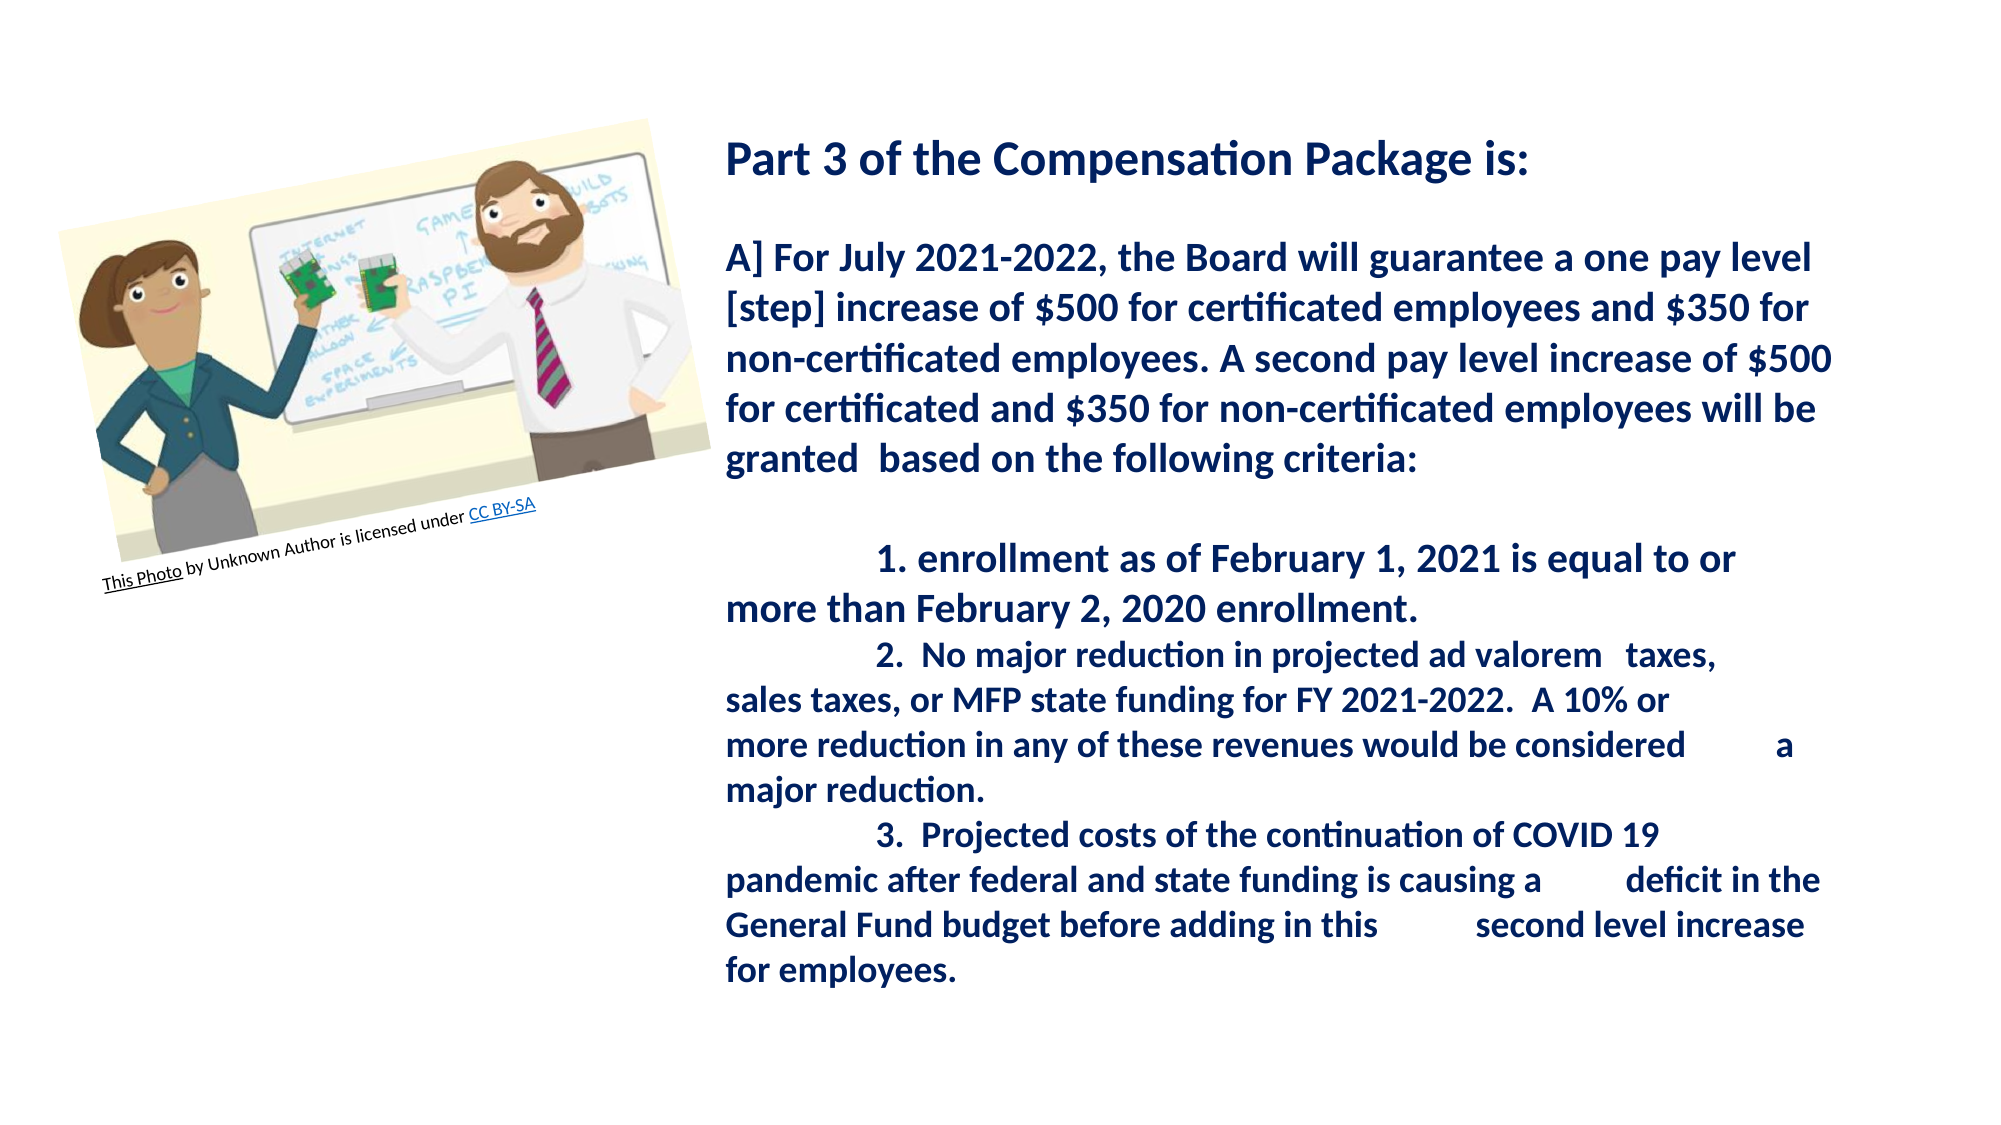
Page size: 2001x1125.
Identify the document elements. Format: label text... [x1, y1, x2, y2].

picture [59, 119, 711, 561]
text_box Part 3 of the Compensation Package is: A] For July 2021-2022, the Board will guarantee a one pay level [step] increase of $500 for certificated employees and $350 for non-certificated employees. A second pay level increase of $500 for certificated and $350 for non-certificated employees will be granted based on the following criteria: 1. enrollment as of February 1, 2021 is equal to or more than February 2, 2020 enrollment. 2. No major reduction in projected ad valorem taxes, sales taxes, or MFP state funding for FY 2021-2022. A 10% or more reduction in any of these revenues would be considered a major reduction. 3. Projected costs of the continuation of COVID 19 pandemic after federal and state funding is causing a deficit in the General Fund budget before adding in this second level increase for employees. [710, 117, 1859, 1043]
text_box This Photo by Unknown Author is licensed under CC BY-SA [84, 509, 592, 606]
